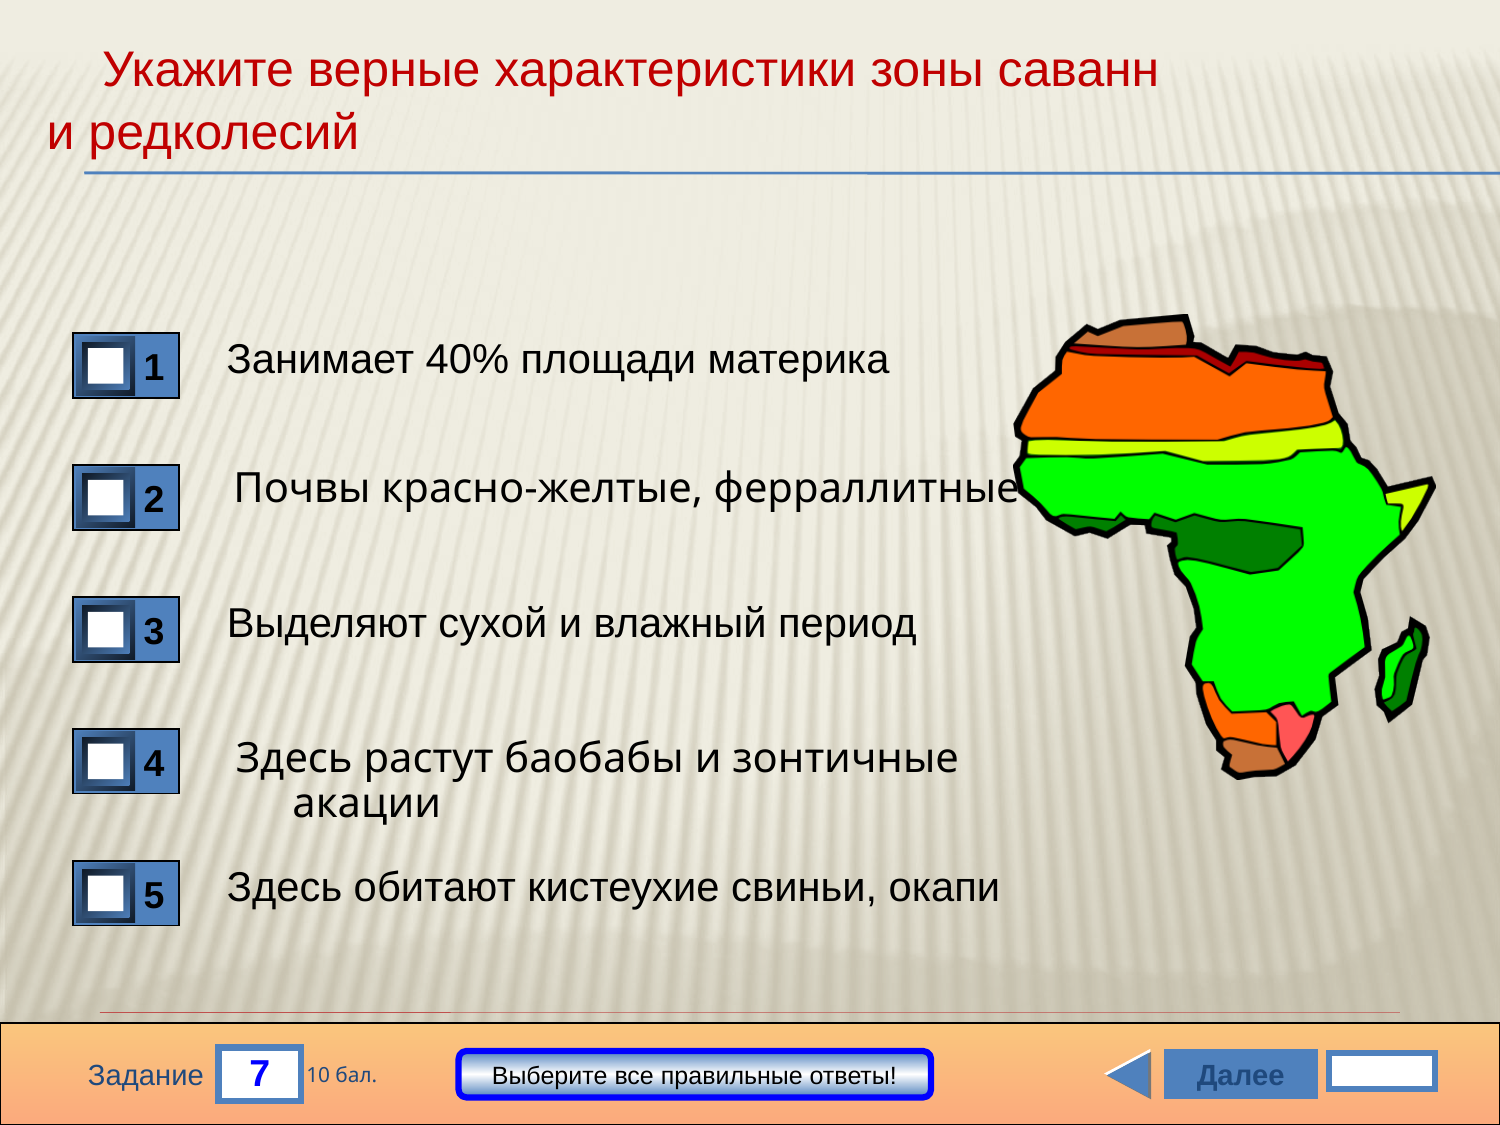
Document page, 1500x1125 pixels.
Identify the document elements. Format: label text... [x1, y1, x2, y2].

text_box Здесь обитают кистеухие свиньи, окапи [212, 857, 1022, 929]
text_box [72, 860, 180, 927]
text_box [72, 596, 180, 663]
text_box Почвы красно-желтые, ферраллитные [218, 459, 1003, 530]
text_box Выберите все правильные ответы! [458, 1051, 932, 1098]
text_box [72, 464, 180, 531]
text_box Занимает 40% площади материка [211, 330, 1004, 401]
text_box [72, 332, 180, 399]
text_box Далее [1163, 1048, 1318, 1100]
text_box Выделяют сухой и влажный период [212, 594, 1003, 665]
picture [1013, 314, 1436, 781]
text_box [72, 728, 180, 794]
text_box 10 бал. [306, 1056, 378, 1092]
text_box Задание [79, 1056, 204, 1092]
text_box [1103, 1048, 1152, 1100]
text_box Здесь растут баобабы и зонтичные акации [221, 728, 1128, 811]
text_box [1328, 1052, 1436, 1090]
text_box 7 [218, 1047, 301, 1101]
text_box Укажите верные характеристики зоны саванн и редколесий [31, 19, 1469, 161]
text_box [0, 1023, 1500, 1125]
